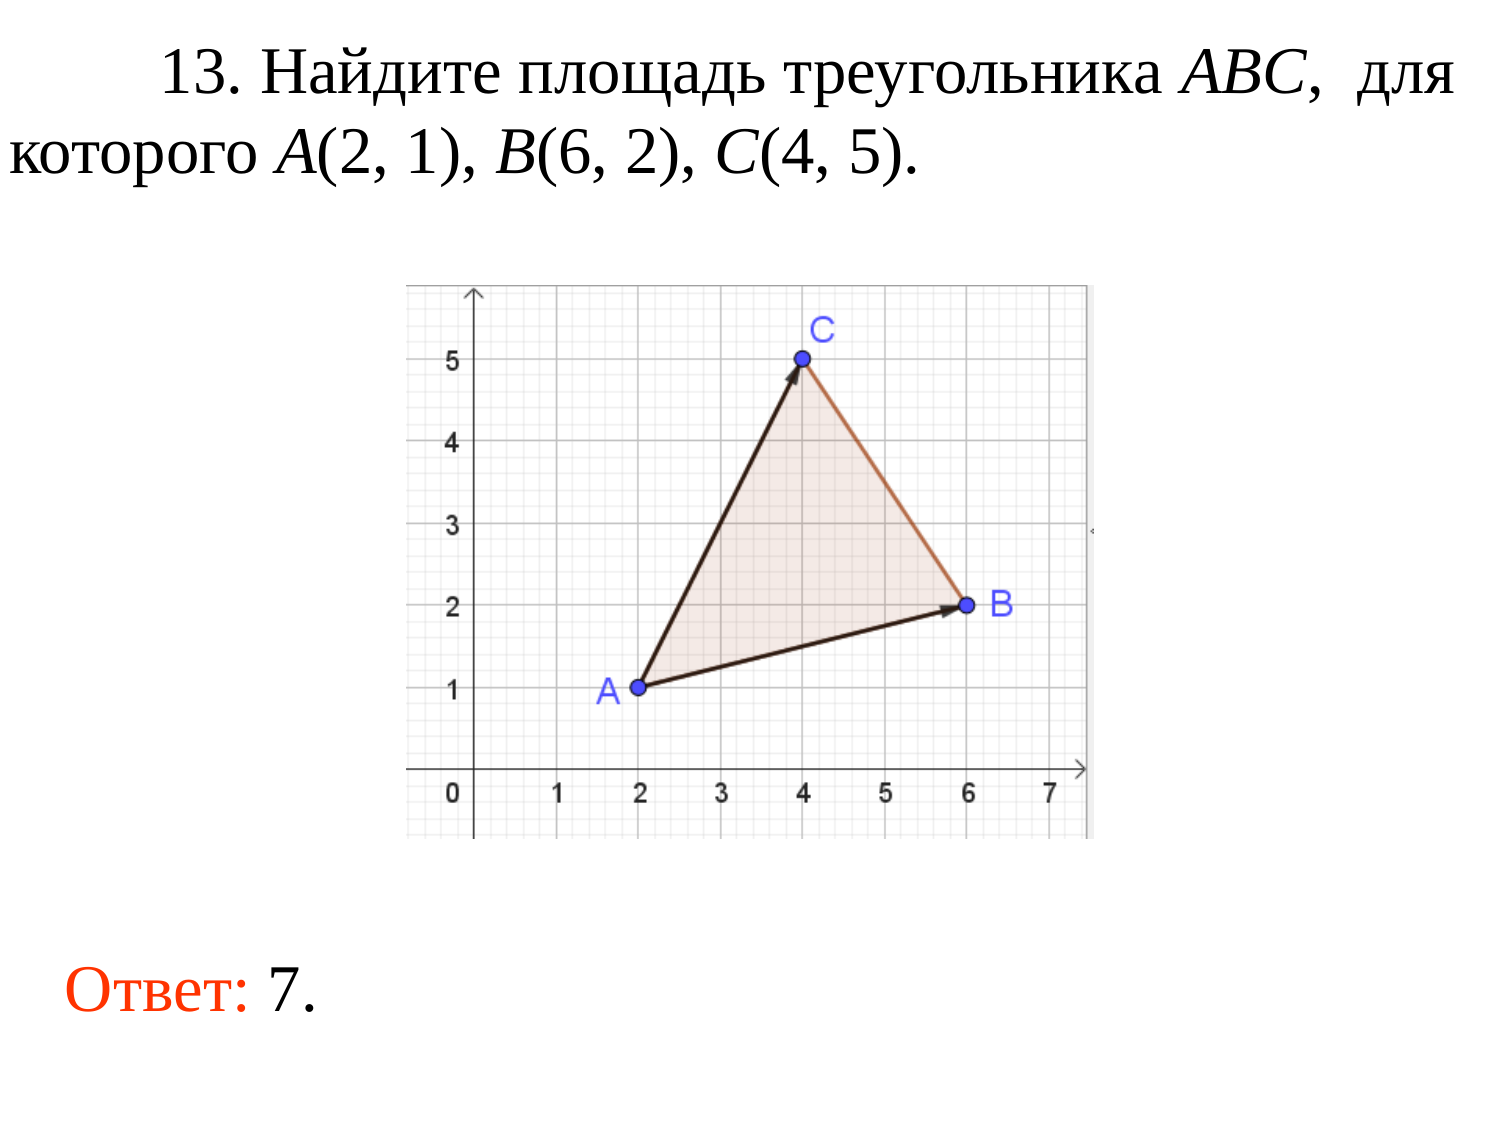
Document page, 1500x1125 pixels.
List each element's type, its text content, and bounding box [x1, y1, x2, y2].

text_box 13. Найдите площадь треугольника ABC, для которого A(2, 1), B(6, 2), C(4, 5). [0, 19, 1470, 194]
picture [405, 285, 1094, 840]
text_box Ответ: 7. [49, 937, 1463, 1033]
